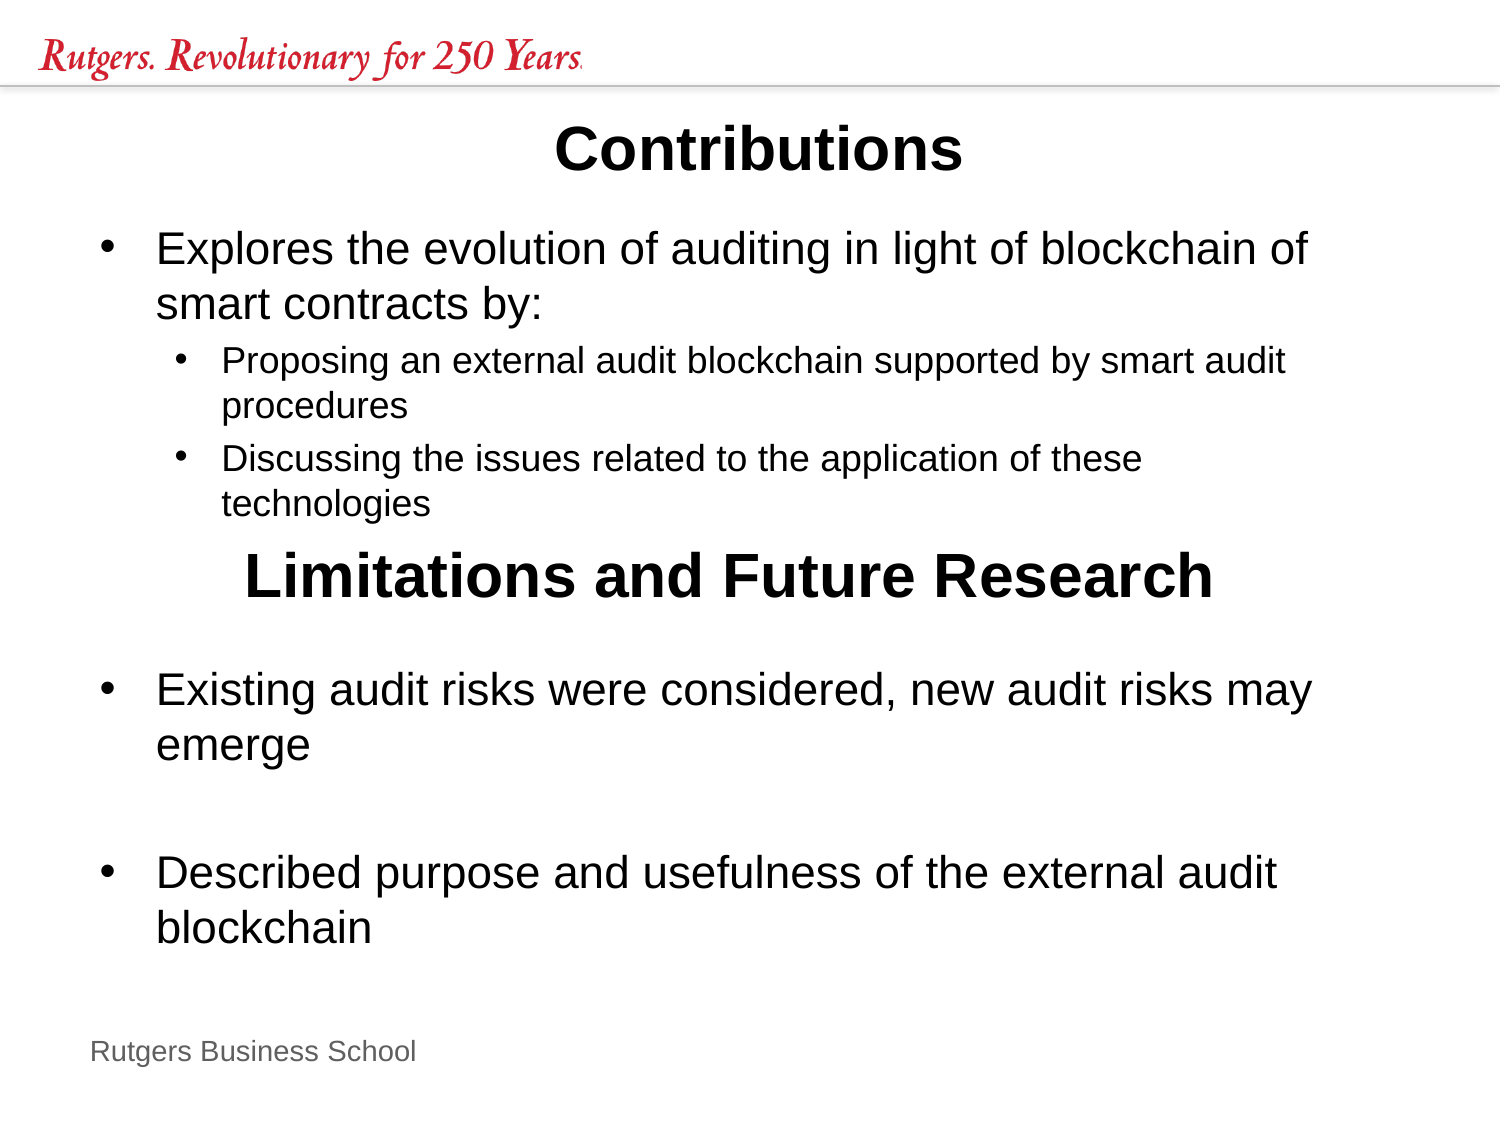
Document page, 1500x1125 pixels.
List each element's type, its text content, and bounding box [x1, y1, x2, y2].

text_box Limitations and Future Research [0, 544, 1461, 676]
title Contributions [29, 79, 1490, 212]
list Explores the evolution of auditing in light of blockchain of smart contracts by: Proposing an external audit blockchain supported by smart audit procedures Discussing the issues related to the application of these technologies Existing audit risks were considered, new audit risks may emerge Described purpose and usefulness of the external audit blockchain [84, 211, 1355, 544]
